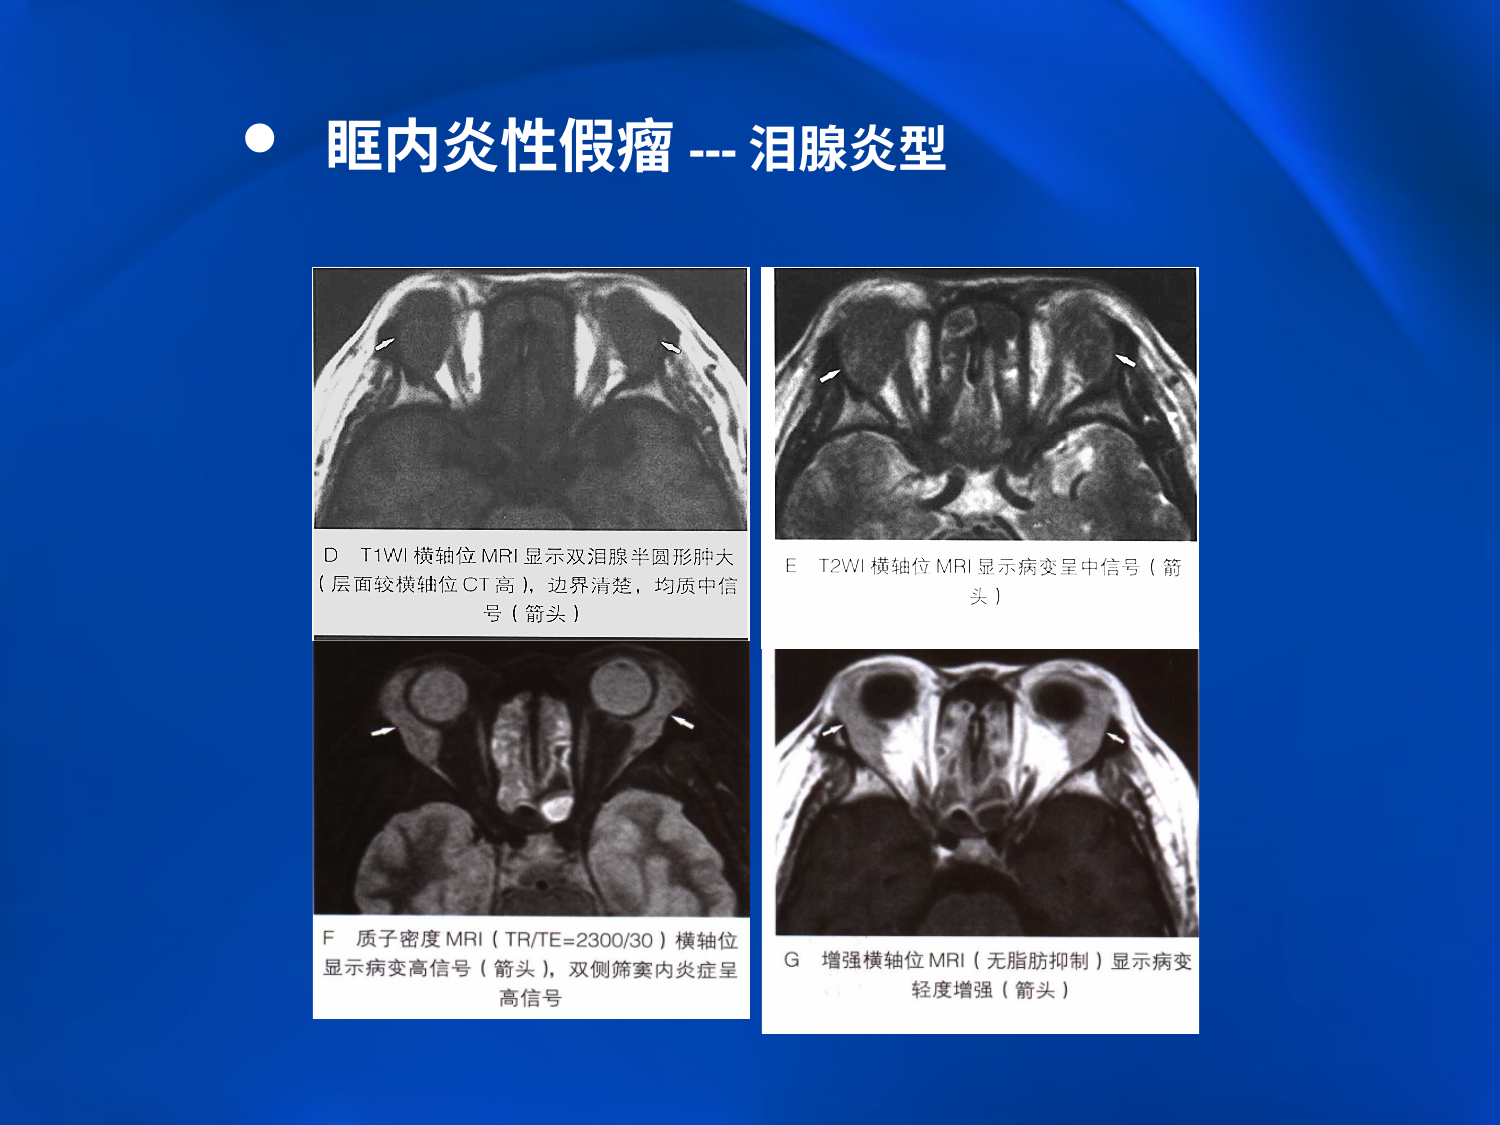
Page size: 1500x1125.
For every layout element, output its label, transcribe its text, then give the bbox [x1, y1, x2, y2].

picture [0, 0, 1500, 1125]
text_box 眶内炎性假瘤---泪腺炎型 [226, 101, 964, 247]
